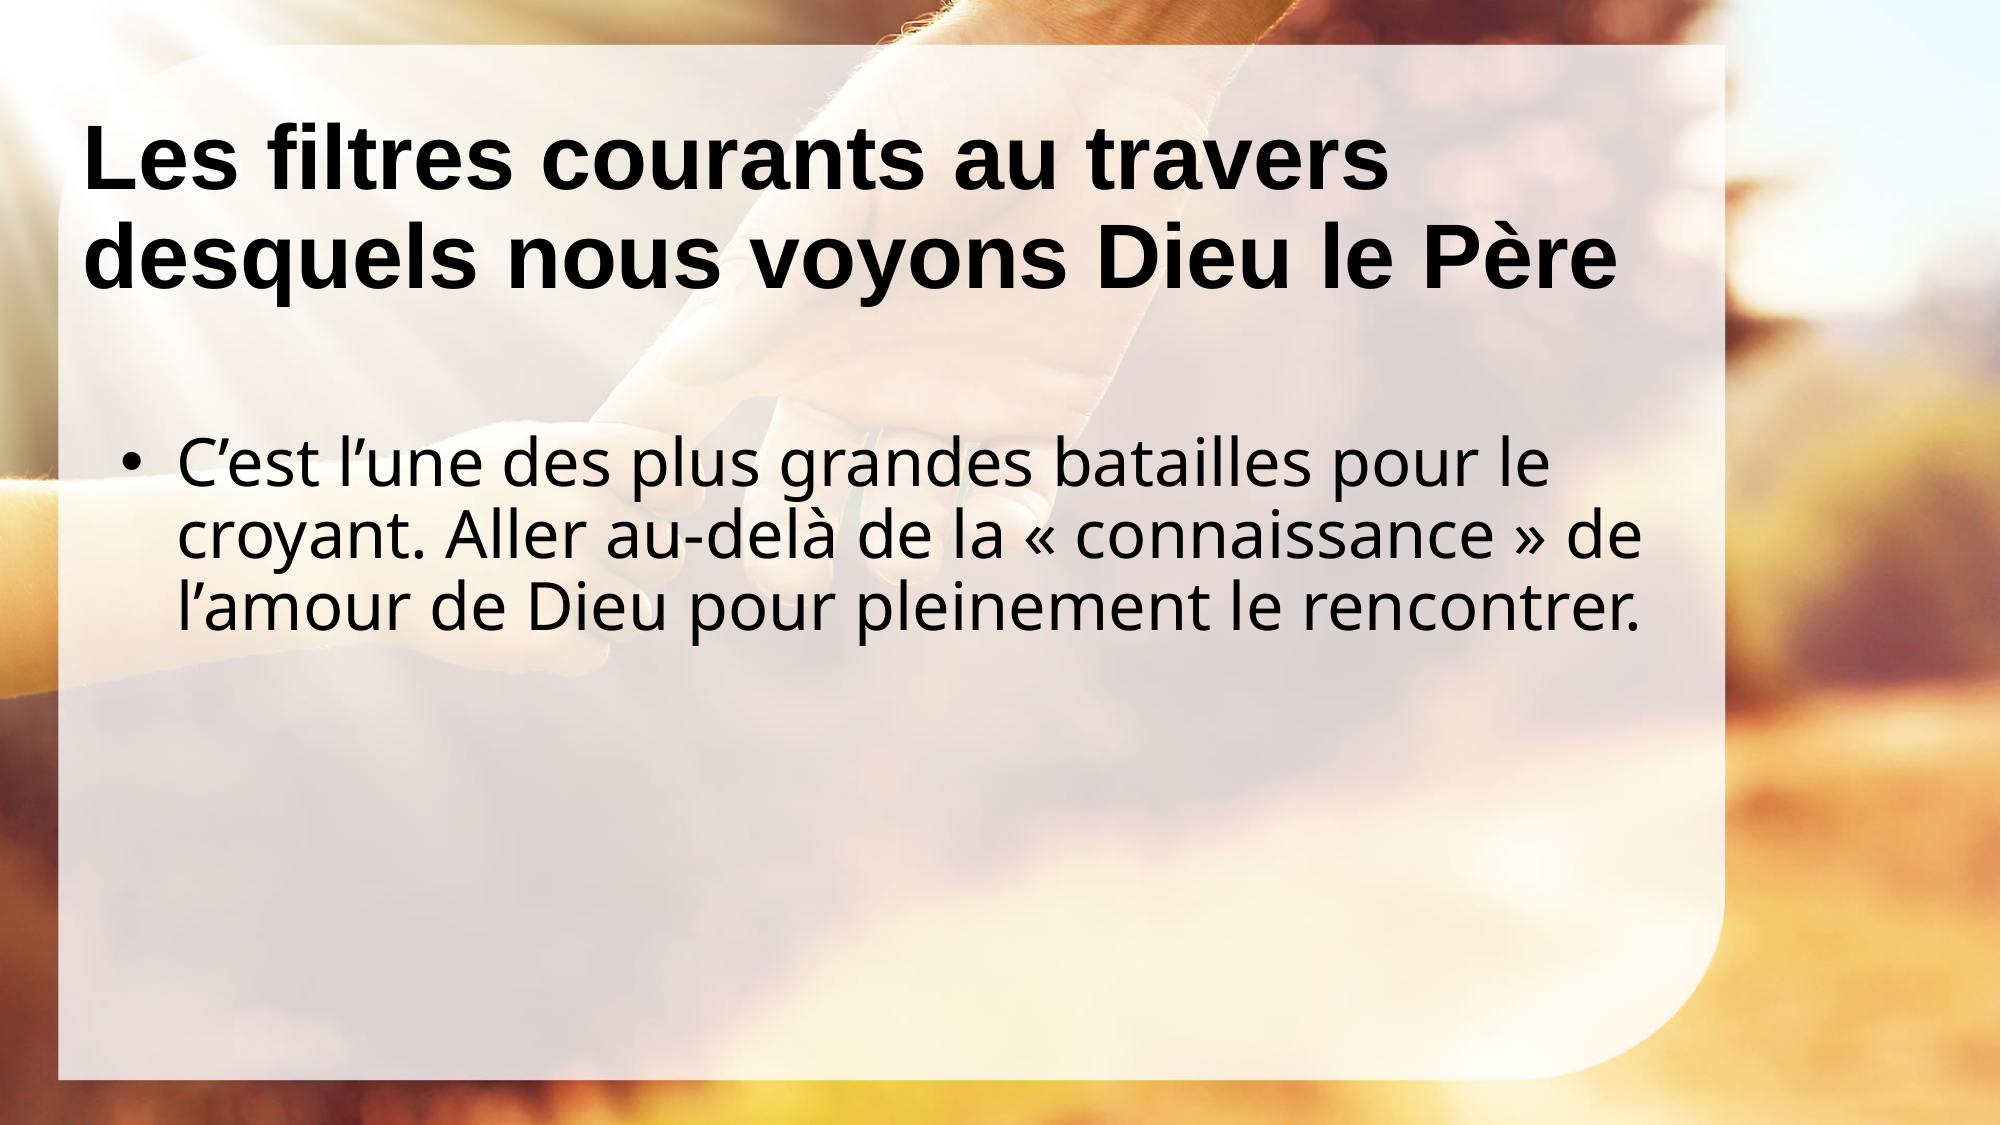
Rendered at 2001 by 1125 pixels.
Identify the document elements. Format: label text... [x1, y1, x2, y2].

list C’est l’une des plus grandes batailles pour le croyant. Aller au-delà de la « connaissance » de l’amour de Dieu pour pleinement le rencontrer. [86, 320, 1702, 1014]
title Les filtres courants au travers desquels nous voyons Dieu le Père [67, 187, 1719, 381]
picture [0, 0, 2000, 1125]
